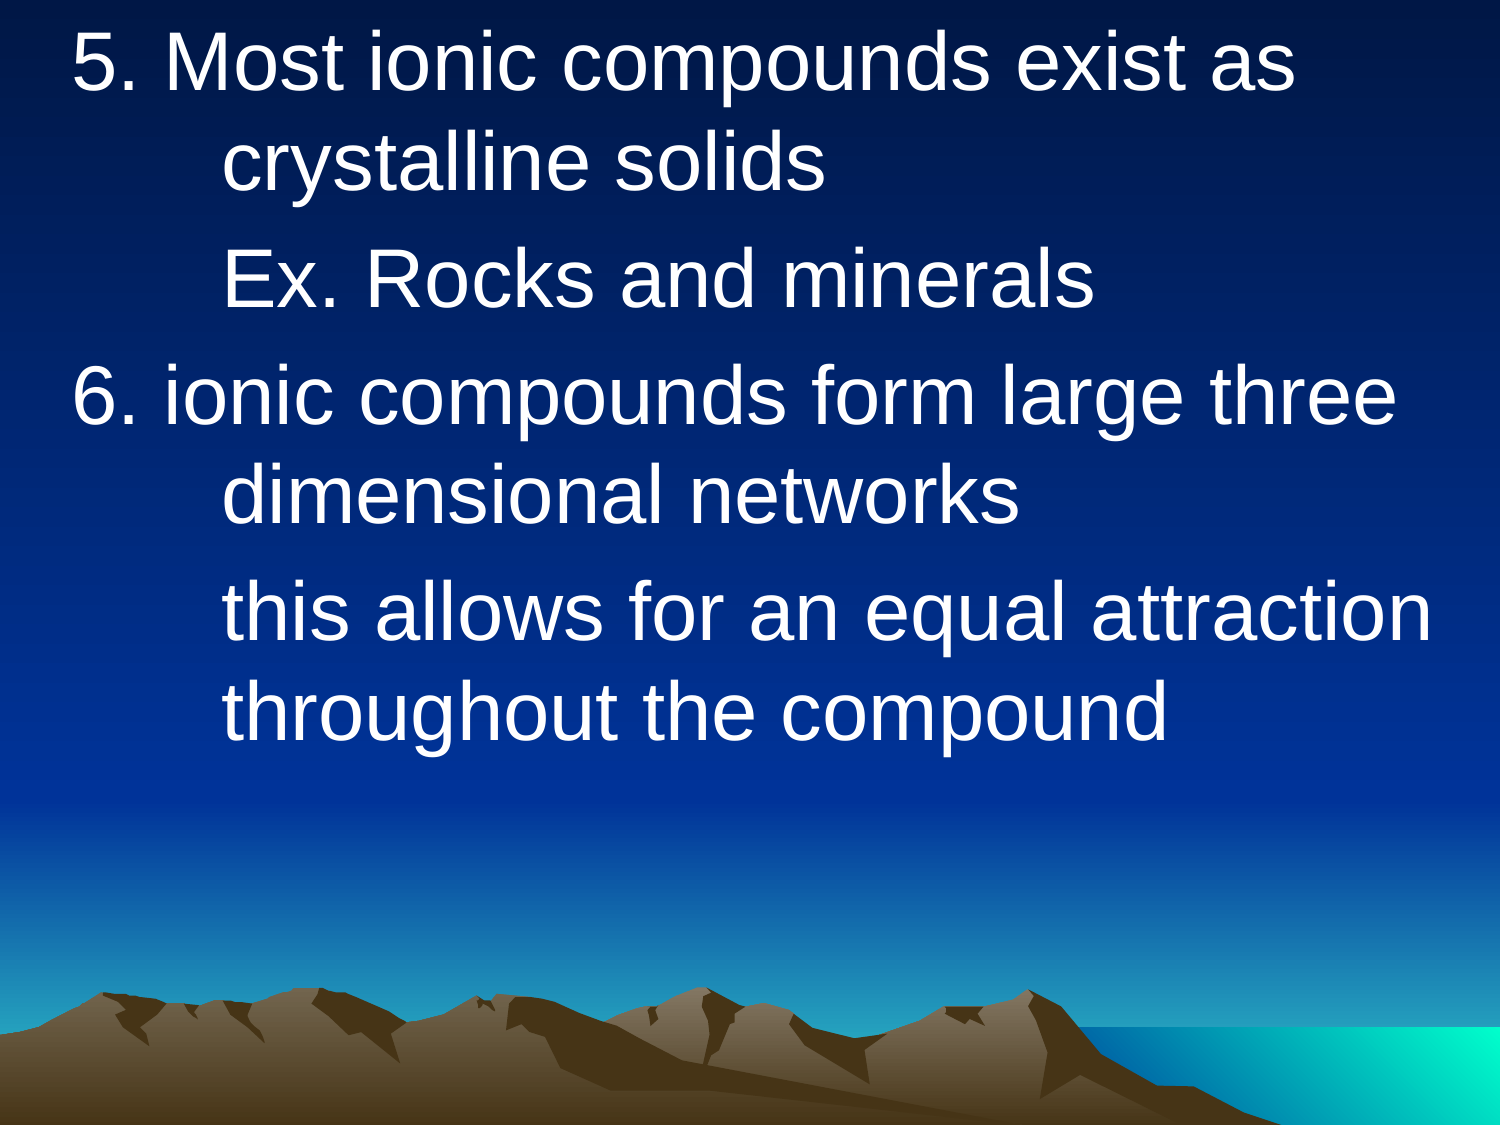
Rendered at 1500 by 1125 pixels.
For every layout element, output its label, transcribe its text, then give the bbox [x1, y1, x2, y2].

list 5. Most ionic compounds exist as crystalline solids Ex. Rocks and minerals 6. ionic compounds form large three dimensional networks this allows for an equal attraction throughout the compound [0, 0, 1500, 1125]
